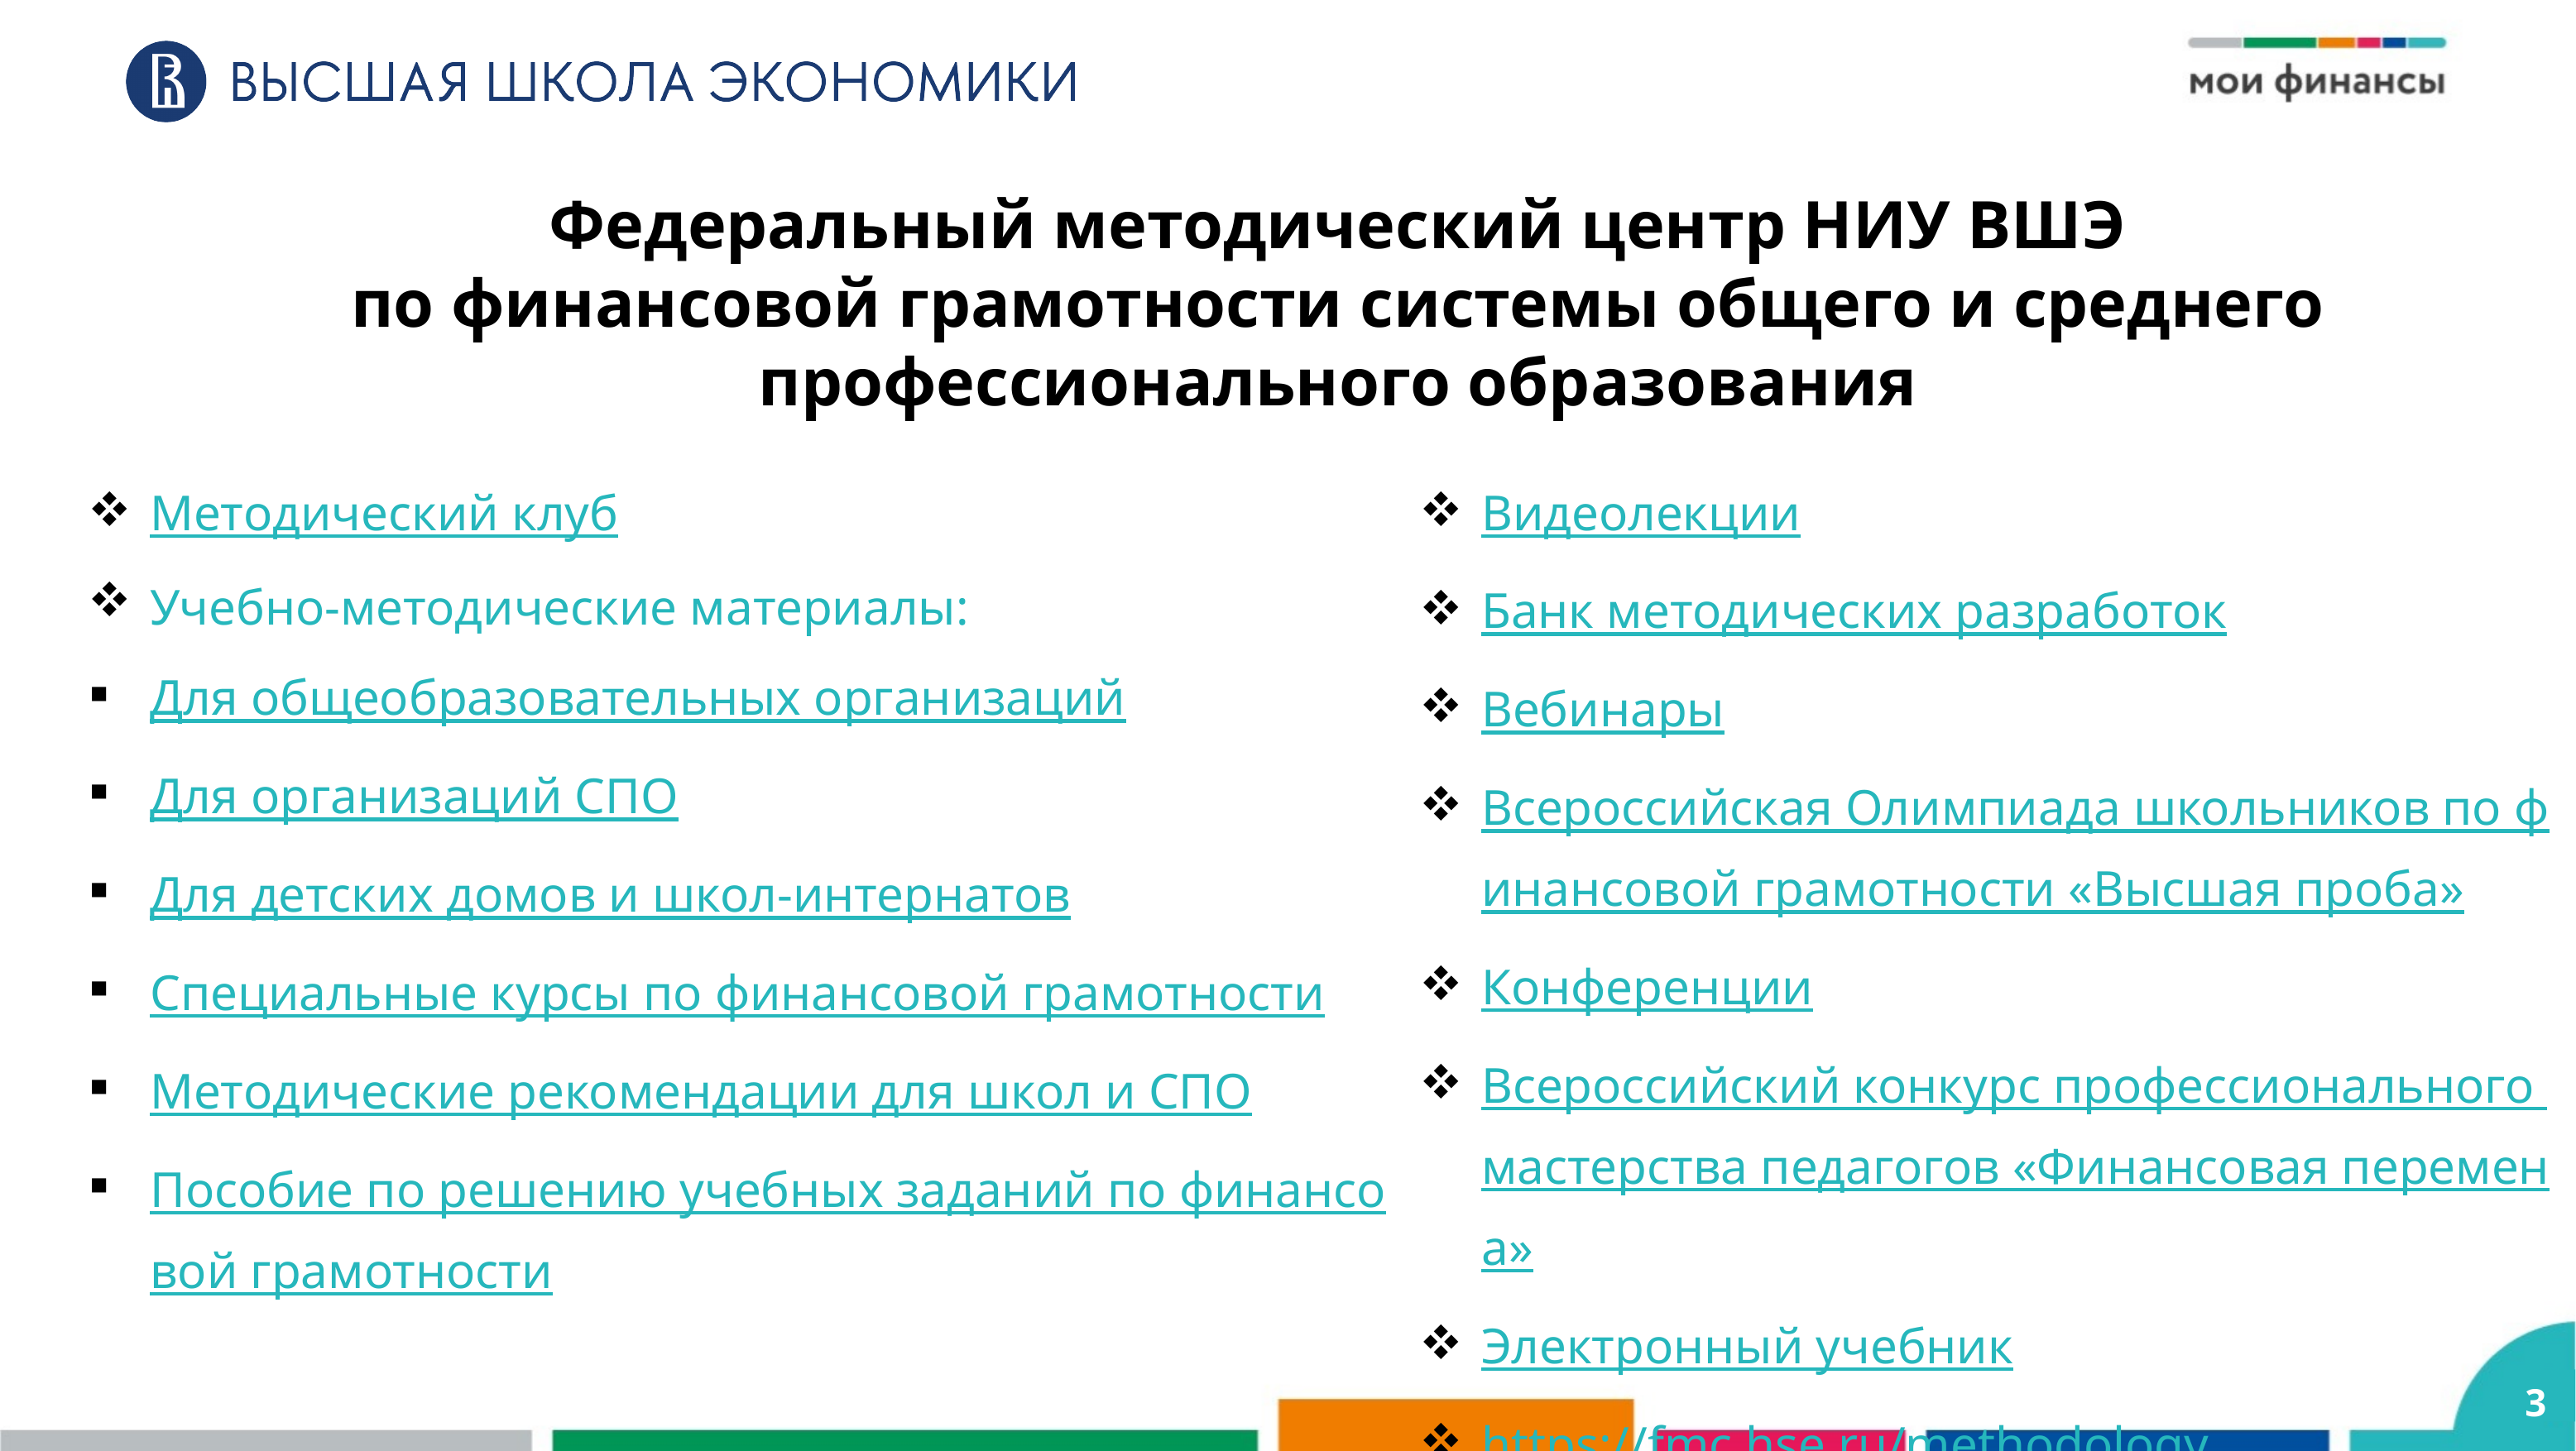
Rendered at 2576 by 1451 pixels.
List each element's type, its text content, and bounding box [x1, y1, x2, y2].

text_box Методический клуб Учебно-методические материалы: Для общеобразовательных организаций Для организаций СПО Для детских домов и школ-интернатов Специальные курсы по финансовой грамотности Методические рекомендации для школ и СПО Пособие по решению учебных заданий по финансовой грамотности [75, 443, 1407, 1231]
picture [0, 0, 2576, 1451]
text_box [2516, 1367, 2576, 1423]
text_box Федеральный методический центр НИУ ВШЭ по финансовой грамотности системы общего и среднего профессионального образования [126, 173, 2550, 429]
slide_number 3 [2460, 1369, 2566, 1434]
text_box Видеолекции Банк методических разработок Вебинары Всероссийская Олимпиада школьников по финансовой грамотности «Высшая проба» Конференции Всероссийский конкурс профессионального мастерства педагогов «Финансовая перемена» Электронный учебник https://fmc.hse.ru/methodology [1407, 443, 2566, 1243]
